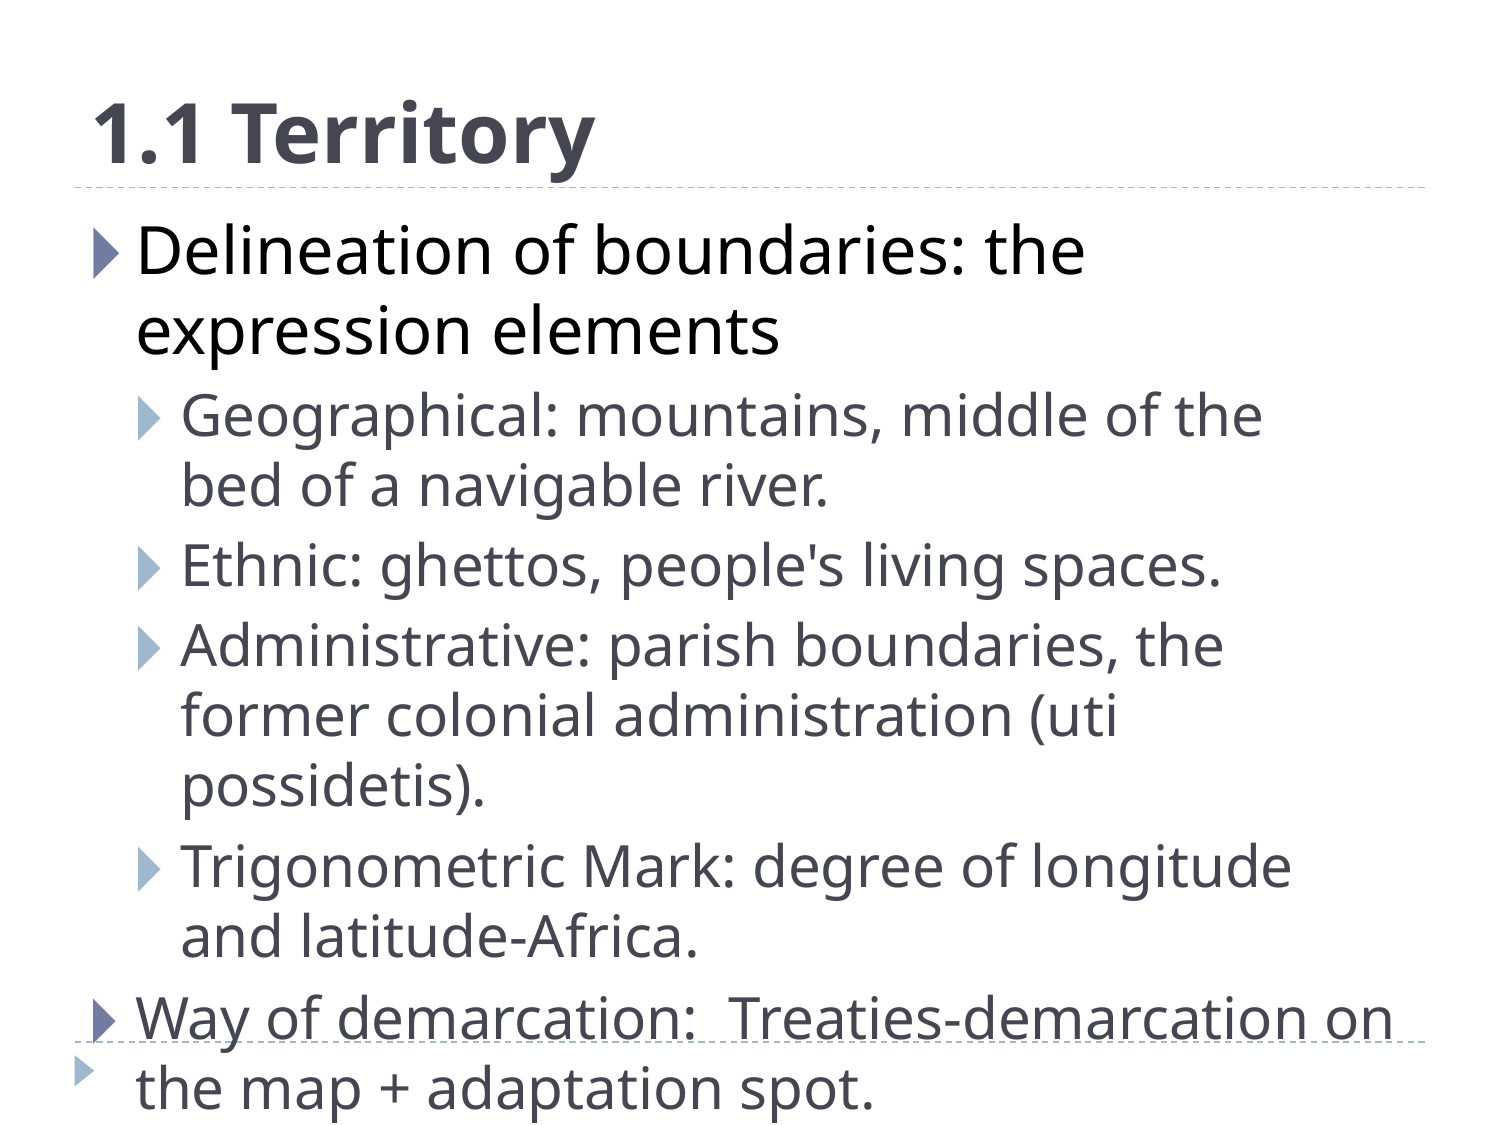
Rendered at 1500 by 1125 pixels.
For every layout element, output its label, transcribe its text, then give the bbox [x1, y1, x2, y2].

title 1.1 Territory [75, 24, 1425, 188]
list Delineation of boundaries: the expression elements Geographical: mountains, middle of the bed of a navigable river. Ethnic: ghettos, people's living spaces. Administrative: parish boundaries, the former colonial administration (uti possidetis). Trigonometric Mark: degree of longitude and latitude-Africa. Way of demarcation: Treaties-demarcation on the map + adaptation spot. [75, 200, 1425, 1010]
